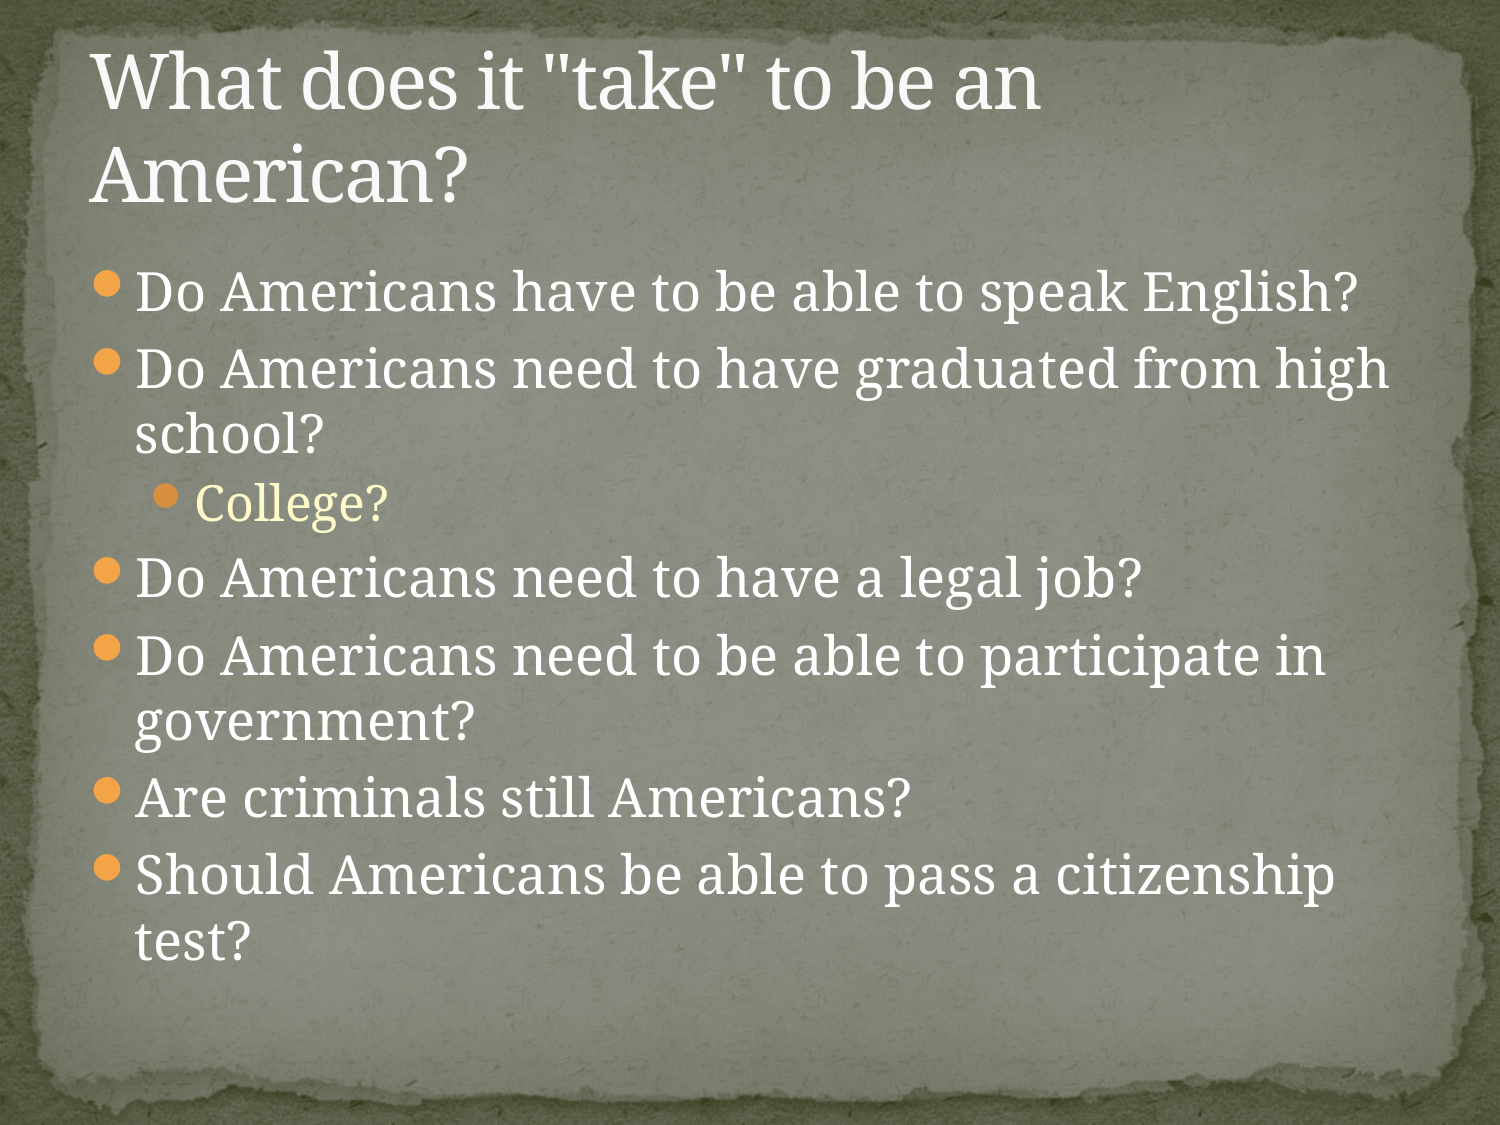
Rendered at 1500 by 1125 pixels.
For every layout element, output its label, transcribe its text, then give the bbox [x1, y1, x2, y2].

title What does it "take" to be an American? [74, 24, 1425, 225]
list Do Americans have to be able to speak English? Do Americans need to have graduated from high school? College? Do Americans need to have a legal job? Do Americans need to be able to participate in government? Are criminals still Americans? Should Americans be able to pass a citizenship test? [75, 249, 1425, 1000]
